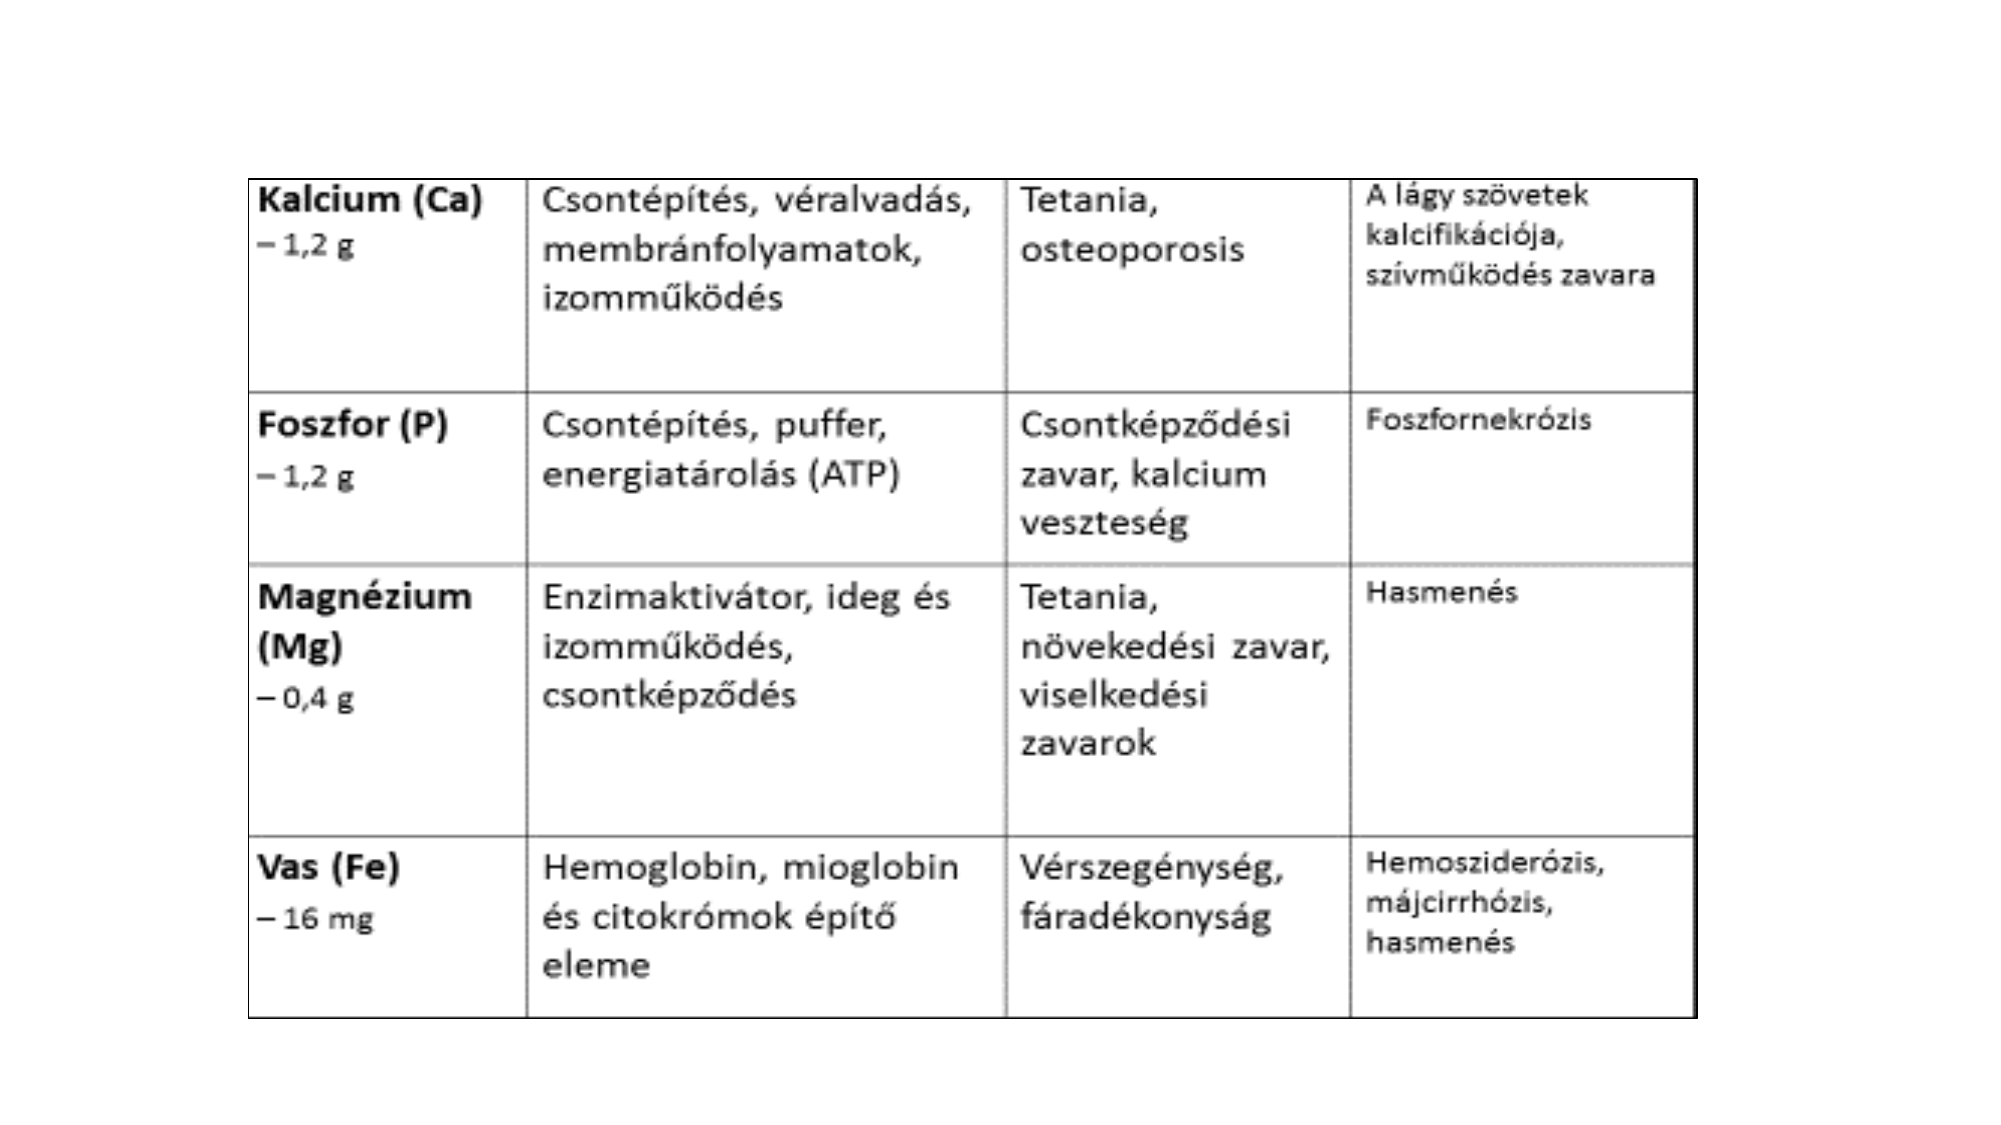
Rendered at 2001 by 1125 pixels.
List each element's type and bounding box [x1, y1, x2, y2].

list [249, 179, 1697, 1018]
